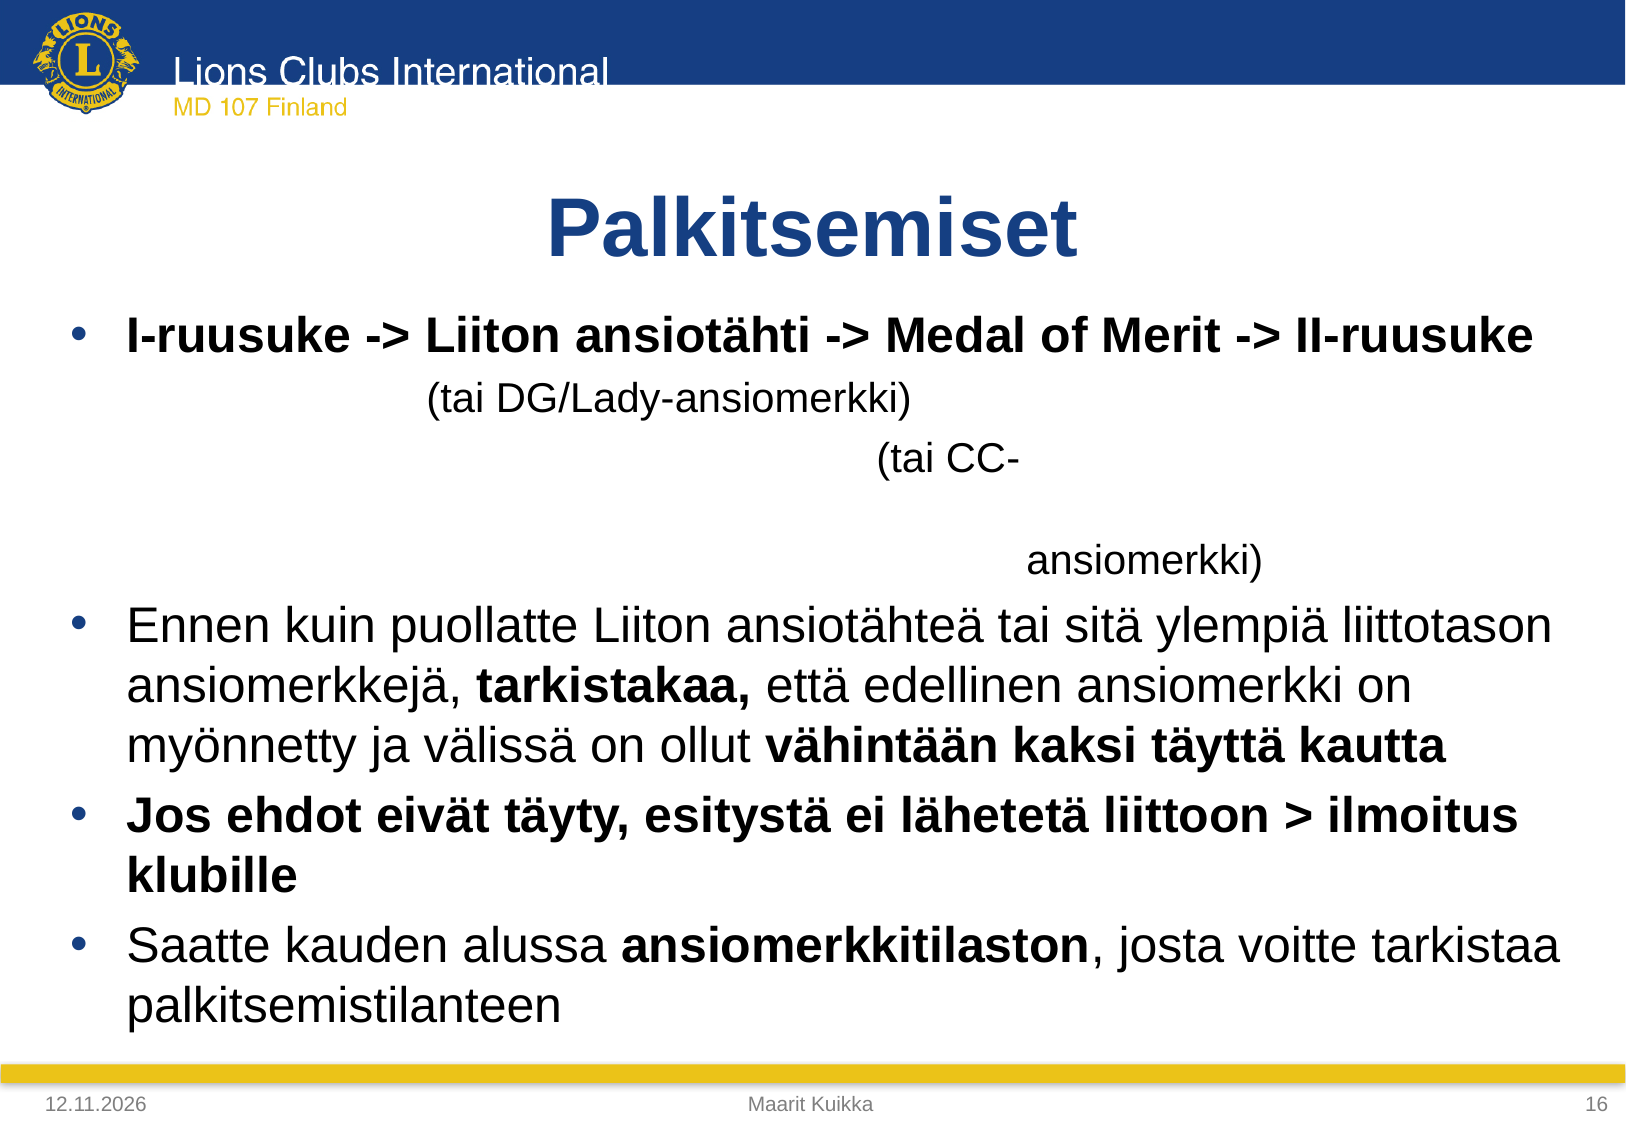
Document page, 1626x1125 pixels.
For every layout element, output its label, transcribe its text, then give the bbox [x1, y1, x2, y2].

footer Maarit Kuikka [409, 1073, 1212, 1125]
picture [0, 0, 1626, 122]
title Palkitsemiset [80, 151, 1544, 295]
list I-ruusuke -> Liiton ansiotähti -> Medal of Merit -> II-ruusuke (tai DG/Lady-ansiomerkki) (tai CC- ansiomerkki) Ennen kuin puollatte Liiton ansiotähteä tai sitä ylempiä liittotason ansiomerkkejä, tarkistakaa, että edellinen ansiomerkki on myönnetty ja välissä on ollut vähintään kaksi täyttä kautta Jos ehdot eivät täyty, esitystä ei lähetetä liittoon > ilmoitus klubille Saatte kauden alussa ansiomerkkitilaston, josta voitte tarkistaa palkitsemistilanteen [55, 295, 1595, 1035]
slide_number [29, 1072, 268, 1125]
slide_number 16 [1243, 1073, 1624, 1125]
